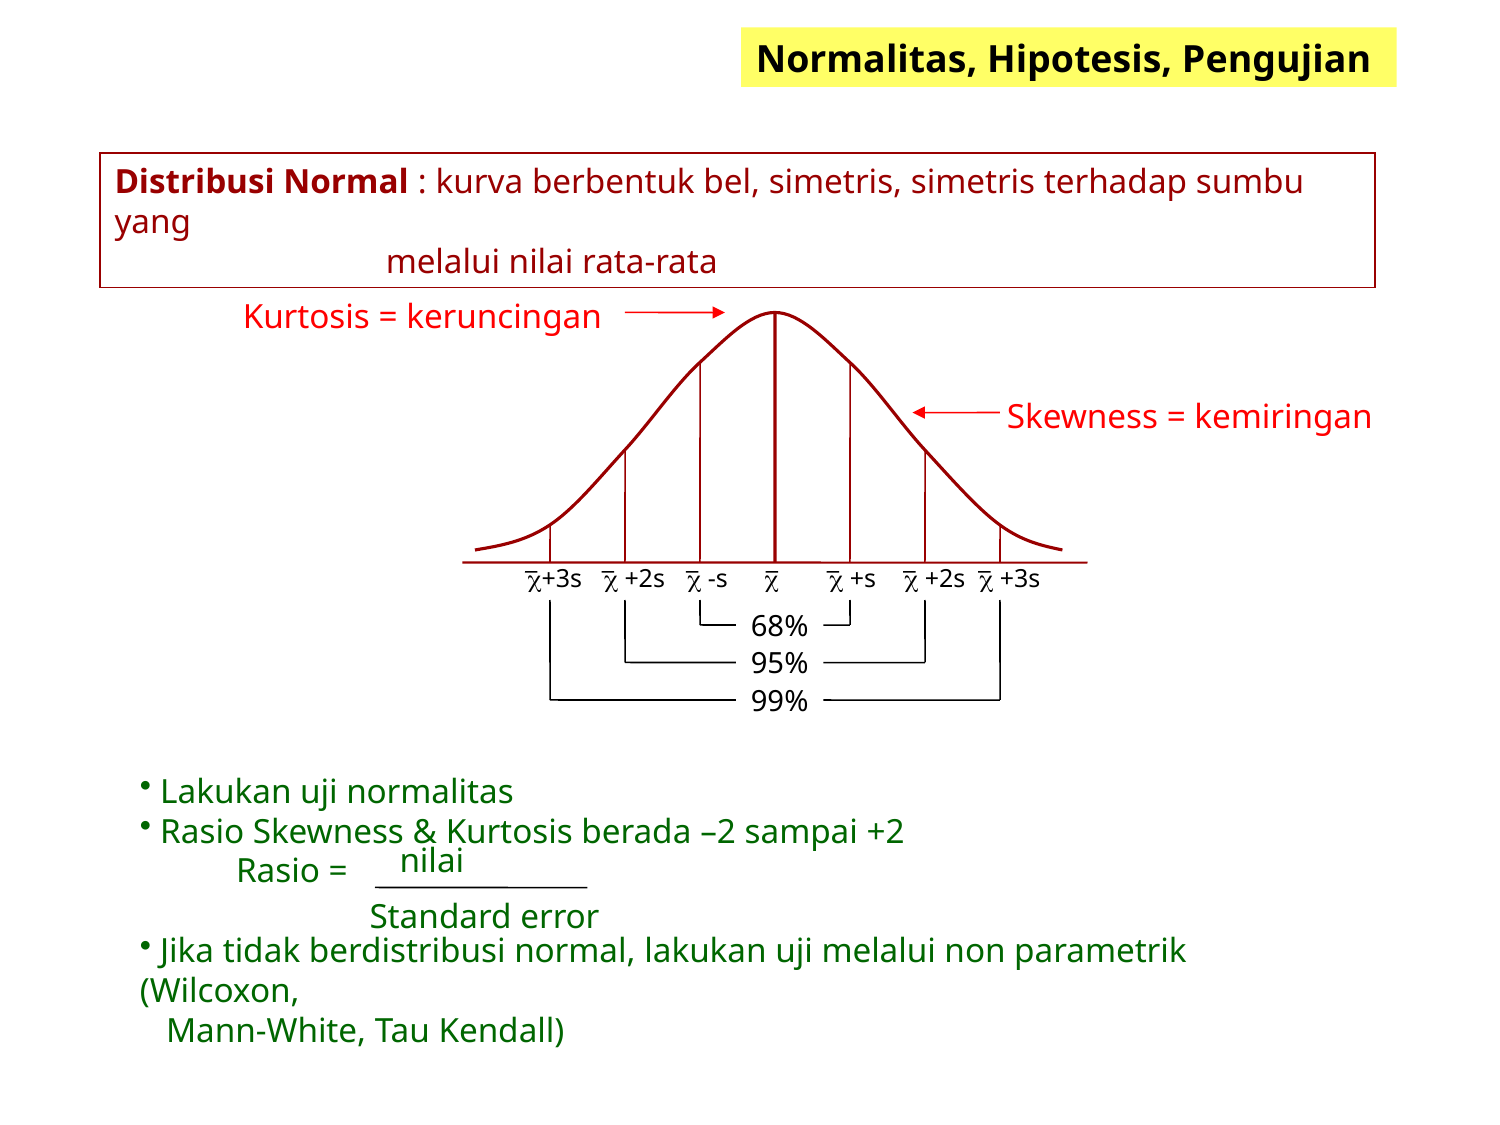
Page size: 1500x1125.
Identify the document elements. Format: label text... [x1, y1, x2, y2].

text_box [474, 312, 1063, 550]
text_box Skewness = kemiringan [992, 387, 1389, 443]
text_box  +2s [598, 554, 681, 600]
text_box  [750, 555, 791, 599]
text_box +3s [513, 554, 598, 600]
text_box 95% [736, 637, 824, 674]
text_box 99% [736, 674, 824, 725]
text_box Distribusi Normal : kurva berbentuk bel, simetris, simetris terhadap sumbu yang melalui nilai rata-rata [99, 153, 1375, 288]
text_box  -s [681, 554, 743, 600]
text_box Standard error [354, 887, 615, 943]
text_box 68% [736, 599, 824, 637]
text_box  +2s [889, 554, 964, 600]
text_box Kurtosis = keruncingan [228, 287, 618, 343]
text_box Lakukan uji normalitas Rasio Skewness & Kurtosis berada –2 sampai +2 Rasio = Jika tidak berdistribusi normal, lakukan uji melalui non parametrik (Wilcoxon, Mann-White, Tau Kendall) [125, 762, 1363, 1057]
text_box  +s [814, 554, 889, 600]
text_box [912, 406, 1000, 419]
text_box nilai [384, 832, 479, 887]
text_box Normalitas, Hipotesis, Pengujian [741, 27, 1397, 87]
text_box [624, 306, 725, 319]
text_box  +3s [964, 554, 1056, 600]
